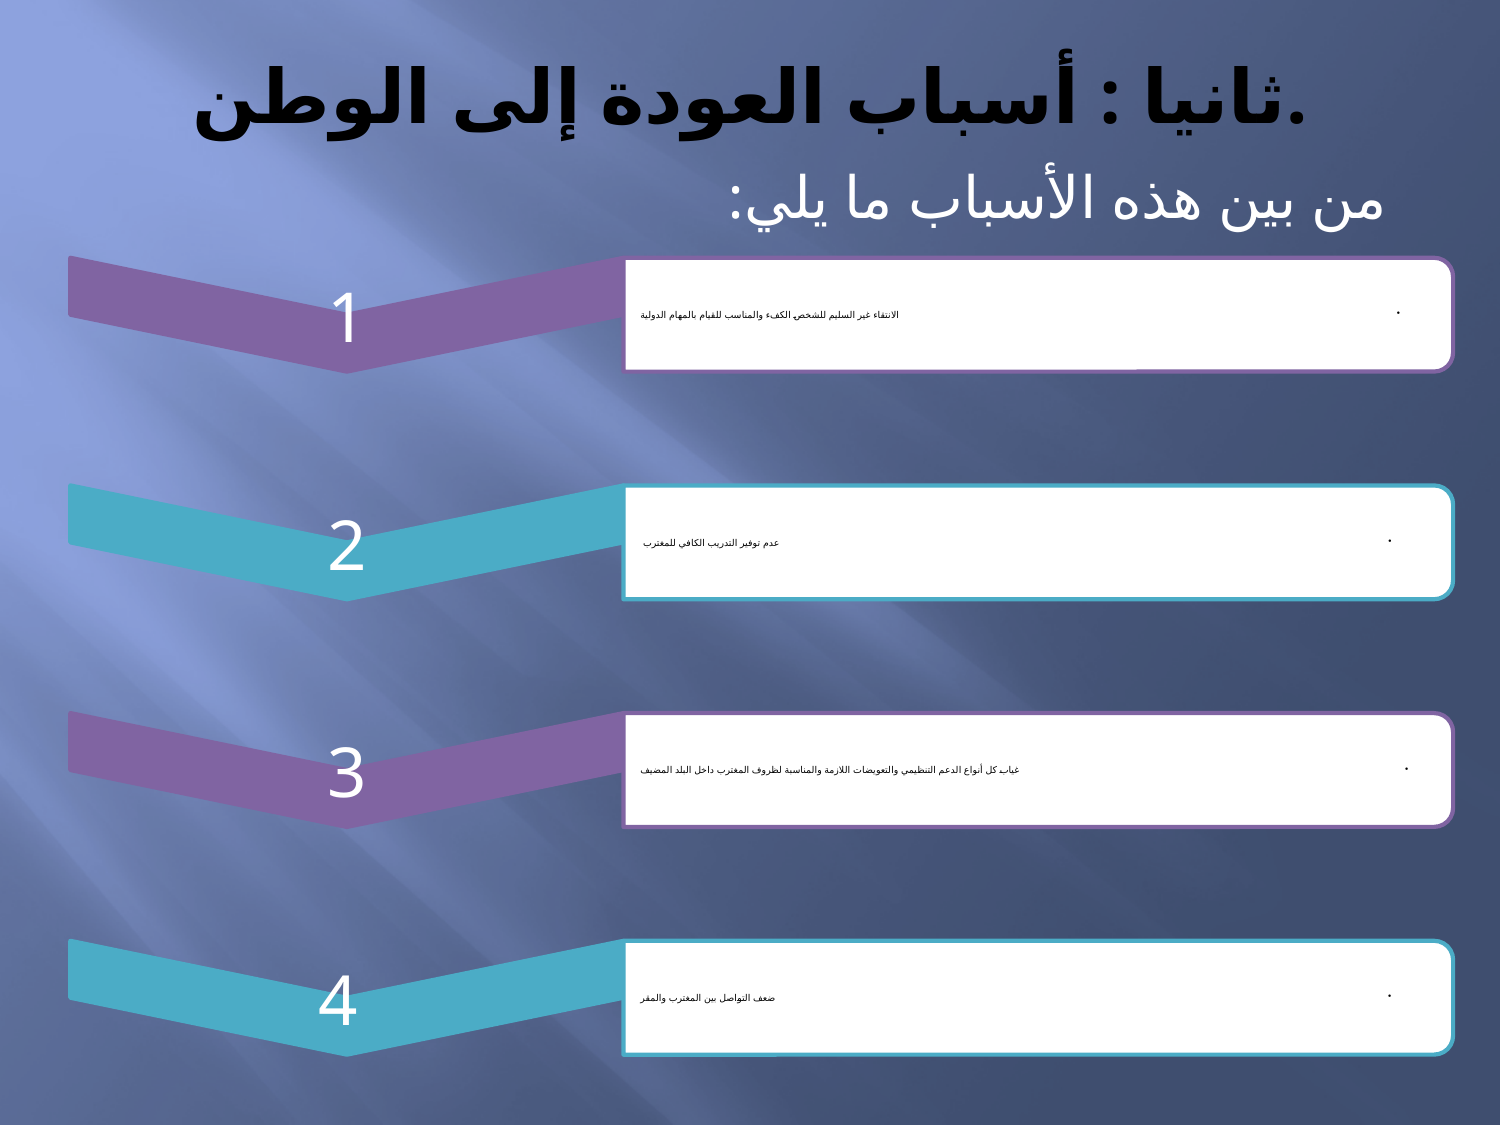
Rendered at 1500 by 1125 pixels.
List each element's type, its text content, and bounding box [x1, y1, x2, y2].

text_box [70, 257, 1454, 1055]
title ثانيا : أسباب العودة إلى الوطن. [75, 45, 1425, 152]
list من بين هذه الأسباب ما يلي: [75, 152, 1425, 257]
